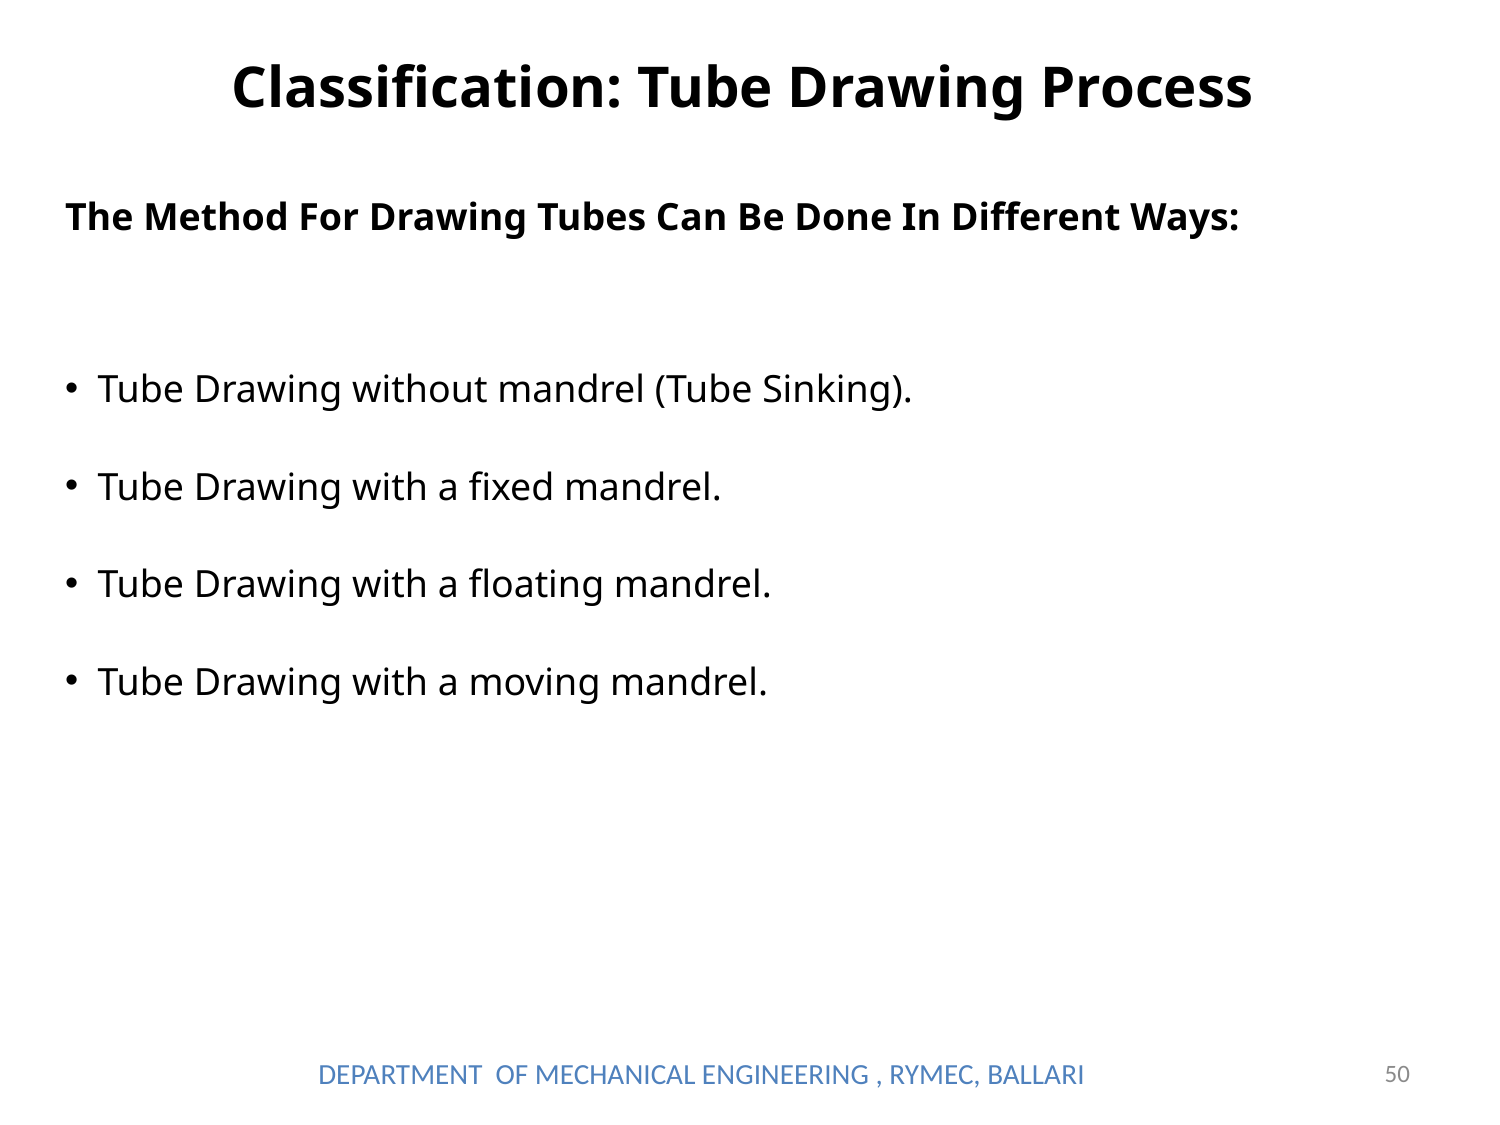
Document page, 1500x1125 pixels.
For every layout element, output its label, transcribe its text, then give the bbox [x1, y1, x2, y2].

slide_number 50 [1213, 1042, 1425, 1103]
list The Method For Drawing Tubes Can Be Done In Different Ways: Tube Drawing without mandrel (Tube Sinking). Tube Drawing with a fixed mandrel. Tube Drawing with a floating mandrel. Tube Drawing with a moving mandrel. [50, 162, 1450, 1088]
title Classification: Tube Drawing Process [75, 45, 1425, 125]
footer DEPARTMENT OF MECHANICAL ENGINEERING , RYMEC, BALLARI [262, 1042, 1213, 1103]
